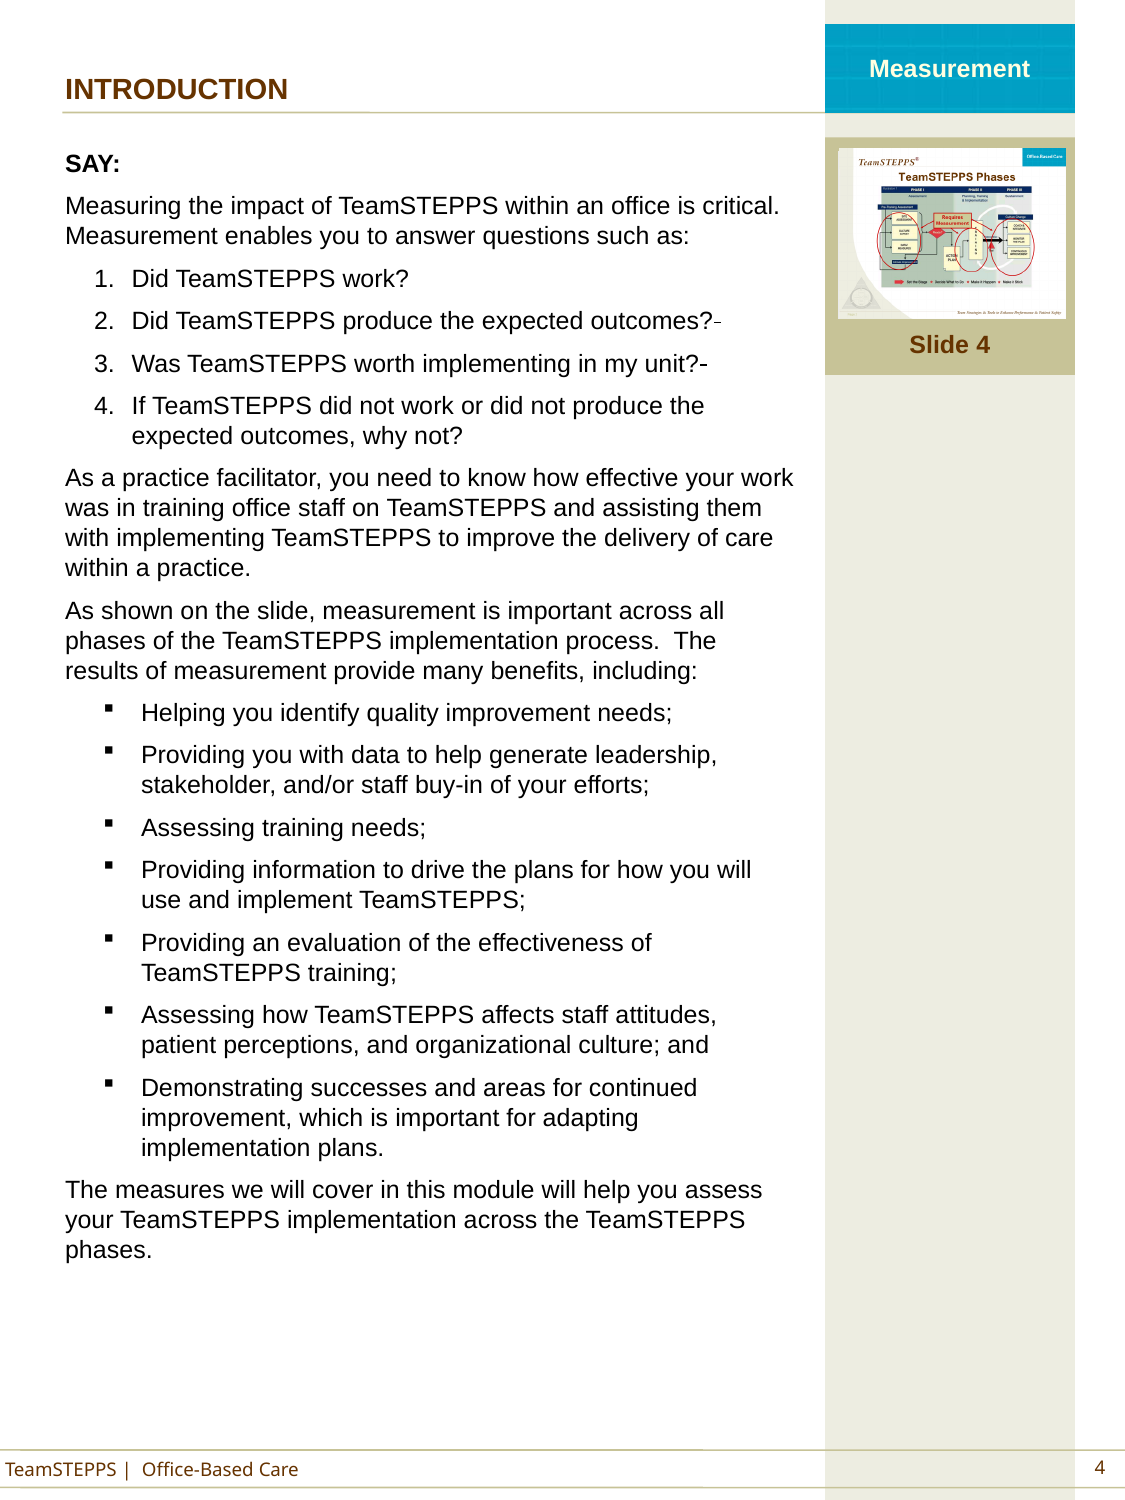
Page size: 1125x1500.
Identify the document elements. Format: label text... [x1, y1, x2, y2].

title INTRODUCTION [50, 47, 813, 113]
picture [825, 74, 1075, 79]
slide_number 3 [1074, 1449, 1125, 1488]
picture [839, 148, 1067, 319]
list SAY: Measuring the impact of TeamSTEPPS within an office is critical. Measurement enables you to answer questions such as: Did TeamSTEPPS work? Did TeamSTEPPS produce the expected outcomes? Was TeamSTEPPS worth implementing in my unit? If TeamSTEPPS did not work or did not produce the expected outcomes, why not? As a practice facilitator, you need to know how effective your work was in training office staff on TeamSTEPPS and assisting them with implementing TeamSTEPPS to improve the delivery of care within a practice. As shown on the slide, measurement is important across all phases of the TeamSTEPPS implementation process. The results of measurement provide many benefits, including: Helping you identify quality improvement needs; Providing you with data to help generate leadership, stakeholder, and/or staff buy-in of your efforts; Assessing training needs; Providing information to drive the plans for how you will use and implement TeamSTEPPS; Providing an evaluation of the effectiveness of TeamSTEPPS training; Assessing how TeamSTEPPS affects staff attitudes, patient perceptions, and organizational culture; and Demonstrating successes and areas for continued improvement, which is important for adapting implementation plans. The measures we will cover in this module will help you assess your TeamSTEPPS implementation across the TeamSTEPPS phases. [50, 139, 813, 1413]
picture [825, 42, 1075, 46]
